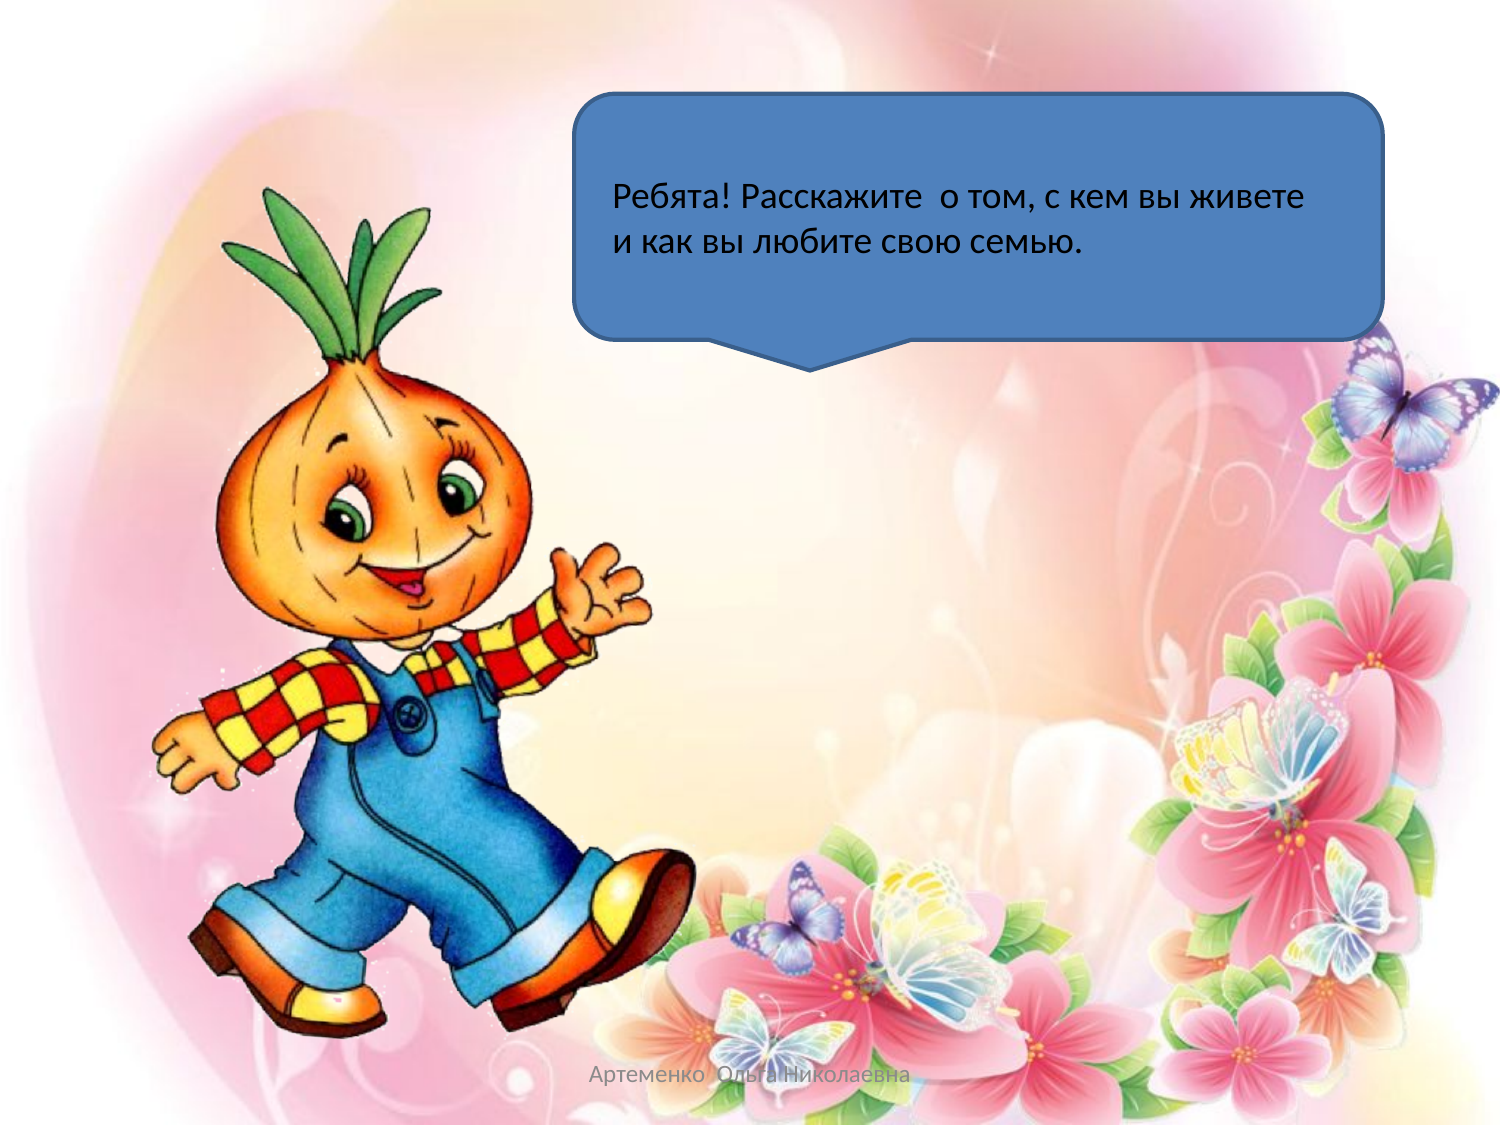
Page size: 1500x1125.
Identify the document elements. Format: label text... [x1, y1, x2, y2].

picture [0, 0, 1500, 1125]
text_box [572, 91, 1385, 373]
footer Артеменко Ольга Николаевна [512, 1042, 988, 1103]
text_box Ребята! Расскажите о том, с кем вы живете и как вы любите свою семью. [597, 163, 1348, 269]
